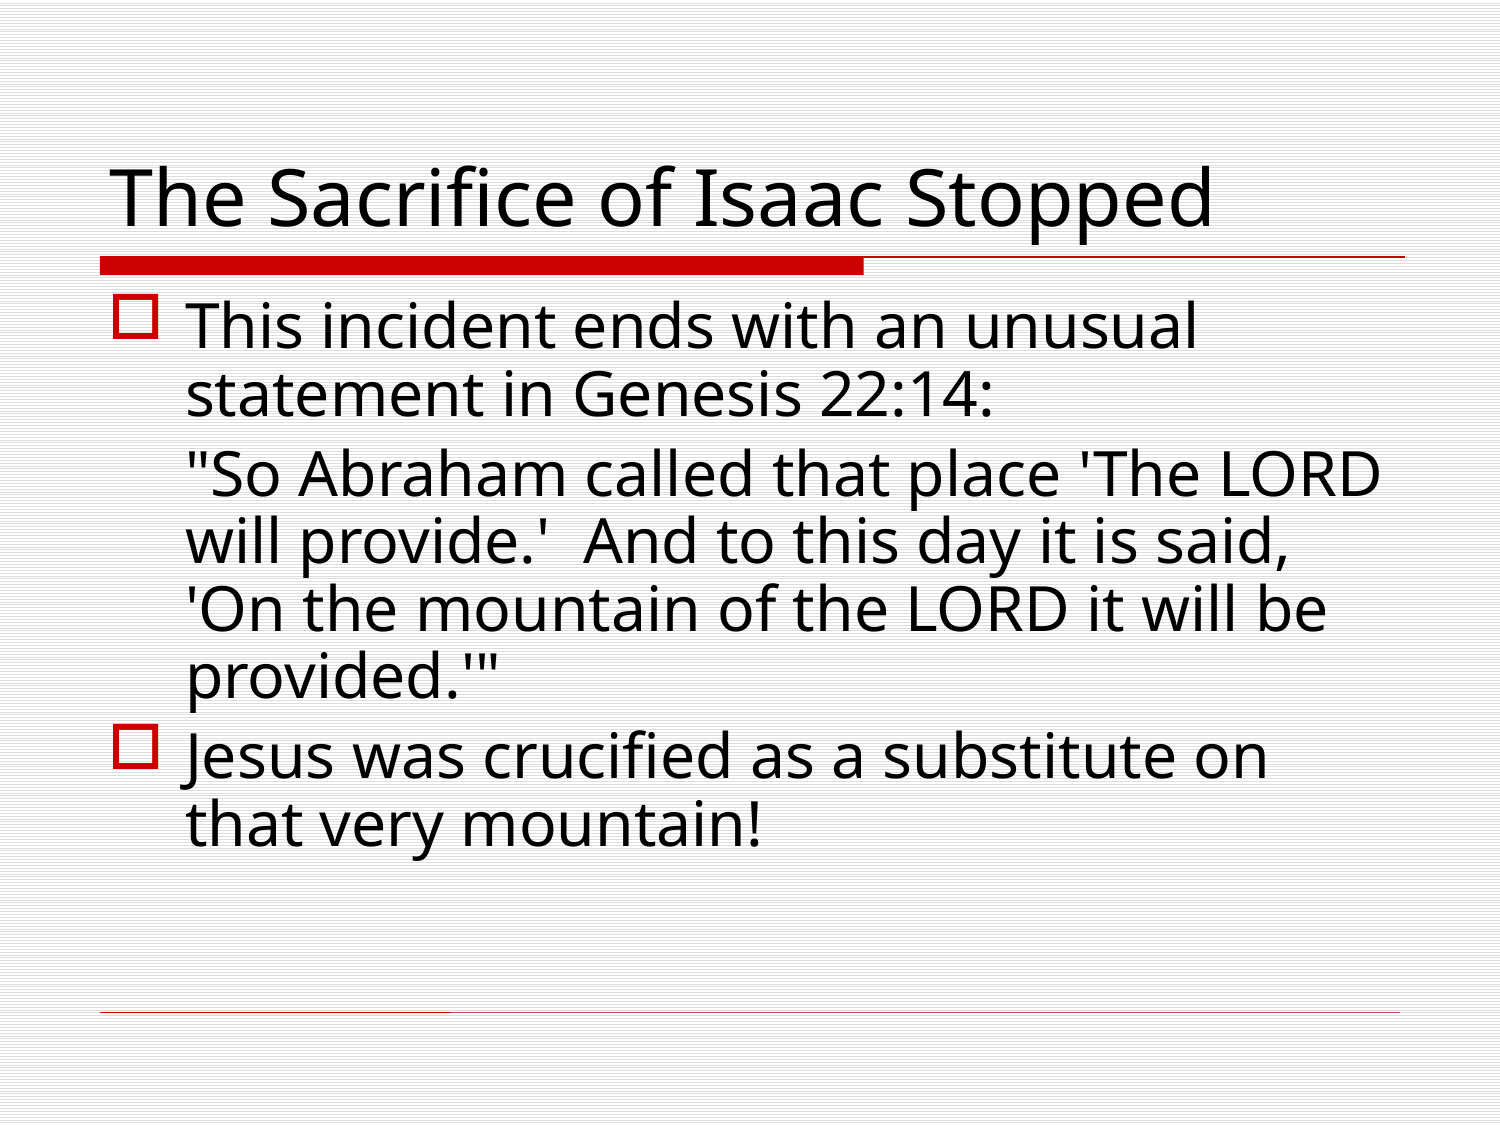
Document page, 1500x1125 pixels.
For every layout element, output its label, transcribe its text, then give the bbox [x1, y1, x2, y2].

list This incident ends with an unusual statement in Genesis 22:14: "So Abraham called that place 'The LORD will provide.' And to this day it is said, 'On the mountain of the LORD it will be provided.'" Jesus was crucified as a substitute on that very mountain! [92, 287, 1406, 988]
title The Sacrifice of Isaac Stopped [94, 50, 1407, 250]
